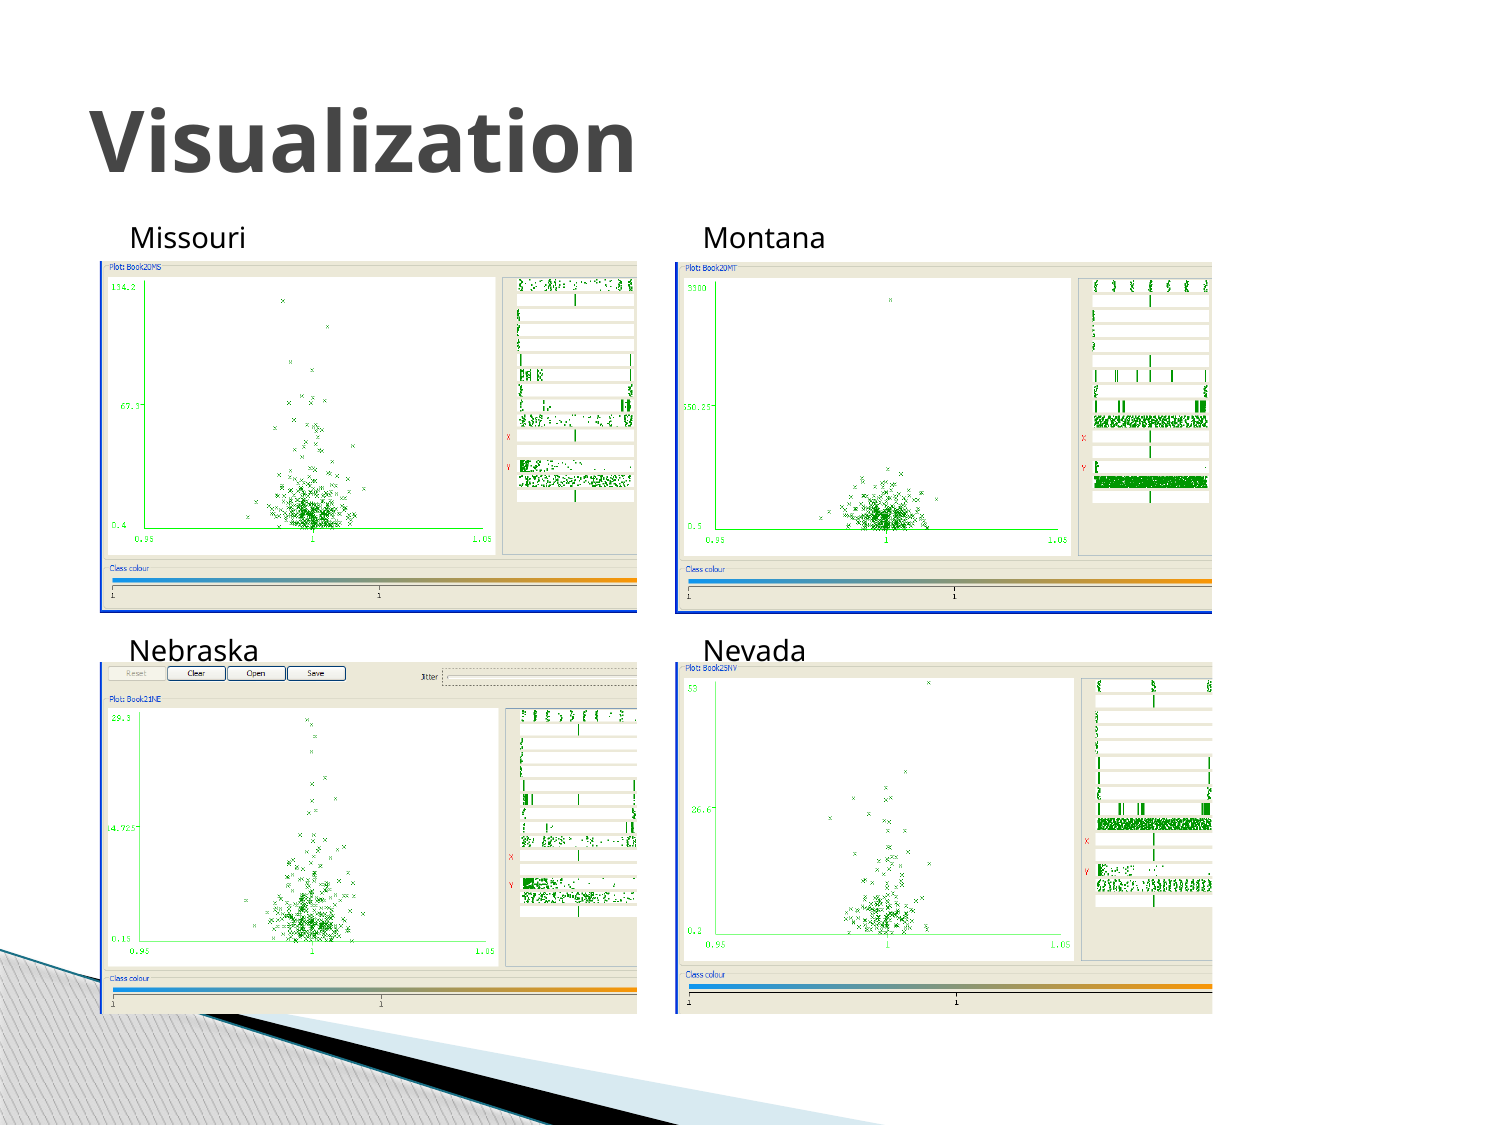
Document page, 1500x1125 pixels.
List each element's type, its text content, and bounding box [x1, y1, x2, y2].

text_box Montana [687, 212, 842, 262]
picture [674, 262, 1213, 614]
title Visualization [75, 45, 1425, 233]
picture [99, 261, 638, 613]
text_box Nevada [687, 626, 822, 662]
picture [99, 662, 638, 1014]
text_box Missouri [114, 212, 262, 261]
picture [675, 662, 1213, 1014]
text_box Nebraska [113, 625, 275, 662]
